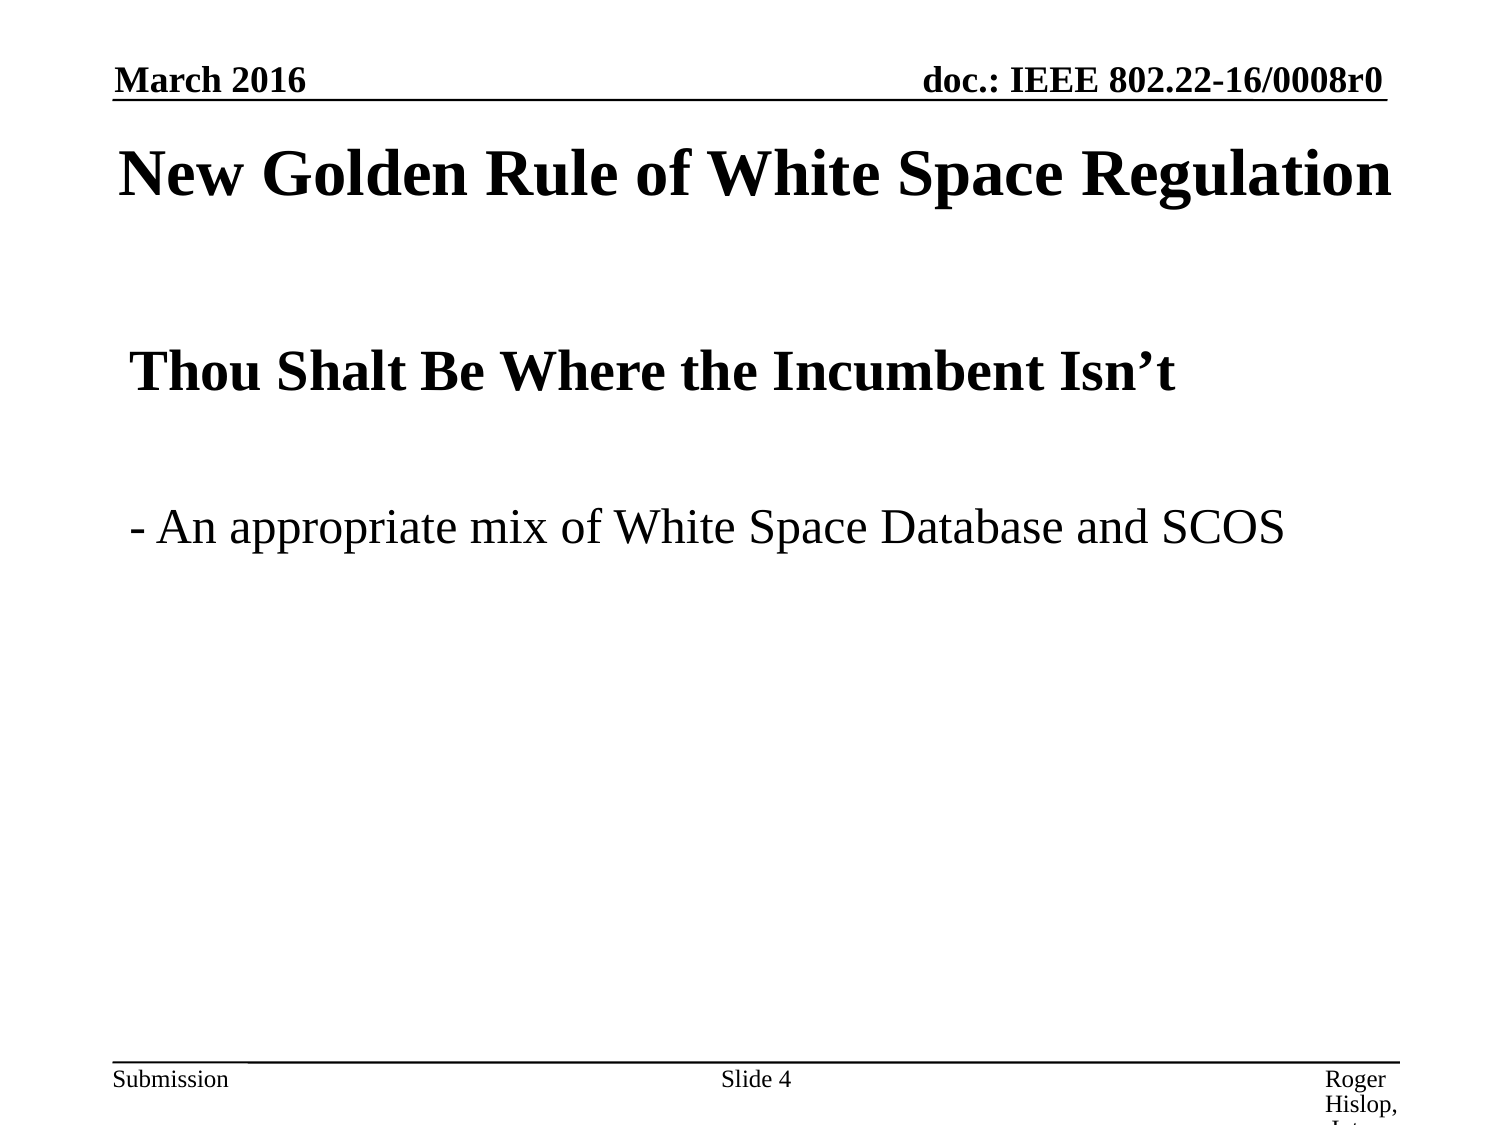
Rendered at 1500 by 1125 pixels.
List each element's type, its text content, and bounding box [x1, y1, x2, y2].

footer Roger Hislop, Internet Solutions [1324, 1061, 1402, 1093]
slide_number Slide 4 [712, 1061, 800, 1093]
title New Golden Rule of White Space Regulation [99, 104, 1413, 313]
list Thou Shalt Be Where the Incumbent Isn’t - An appropriate mix of White Space Database and SCOS [114, 324, 1388, 964]
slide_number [114, 54, 309, 101]
